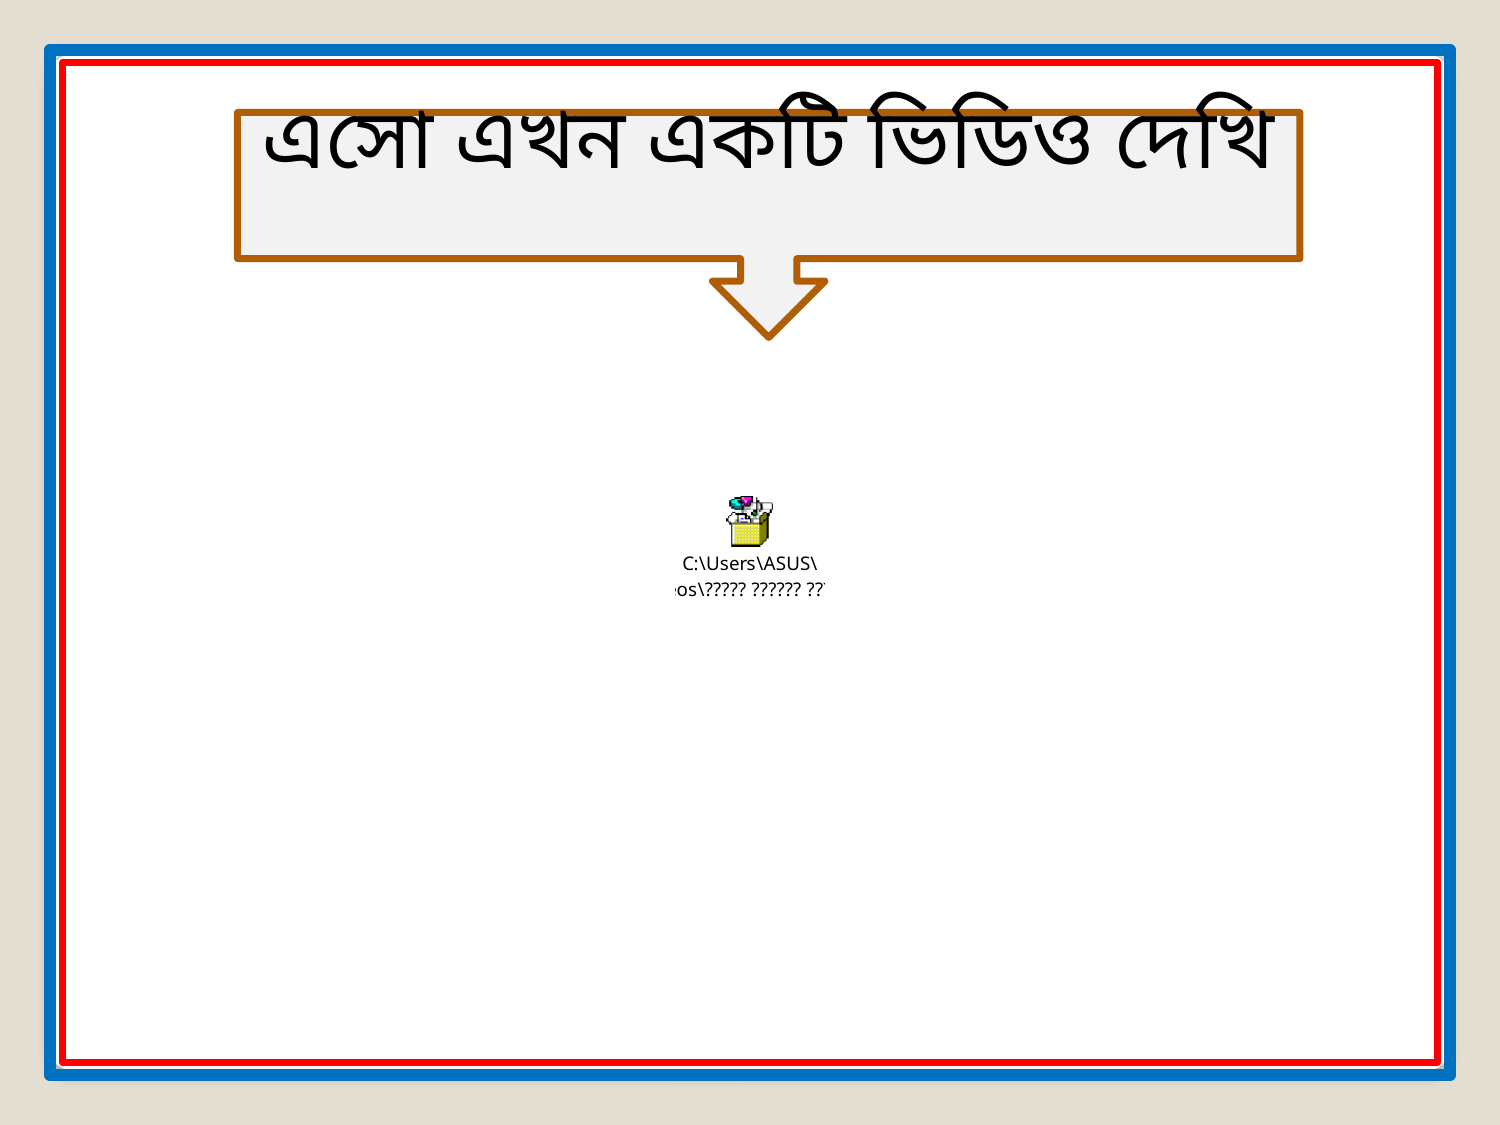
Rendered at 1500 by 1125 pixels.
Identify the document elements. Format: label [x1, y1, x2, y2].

text_box [674, 496, 826, 629]
text_box [59, 59, 1441, 1066]
text_box [47, 47, 1453, 1078]
